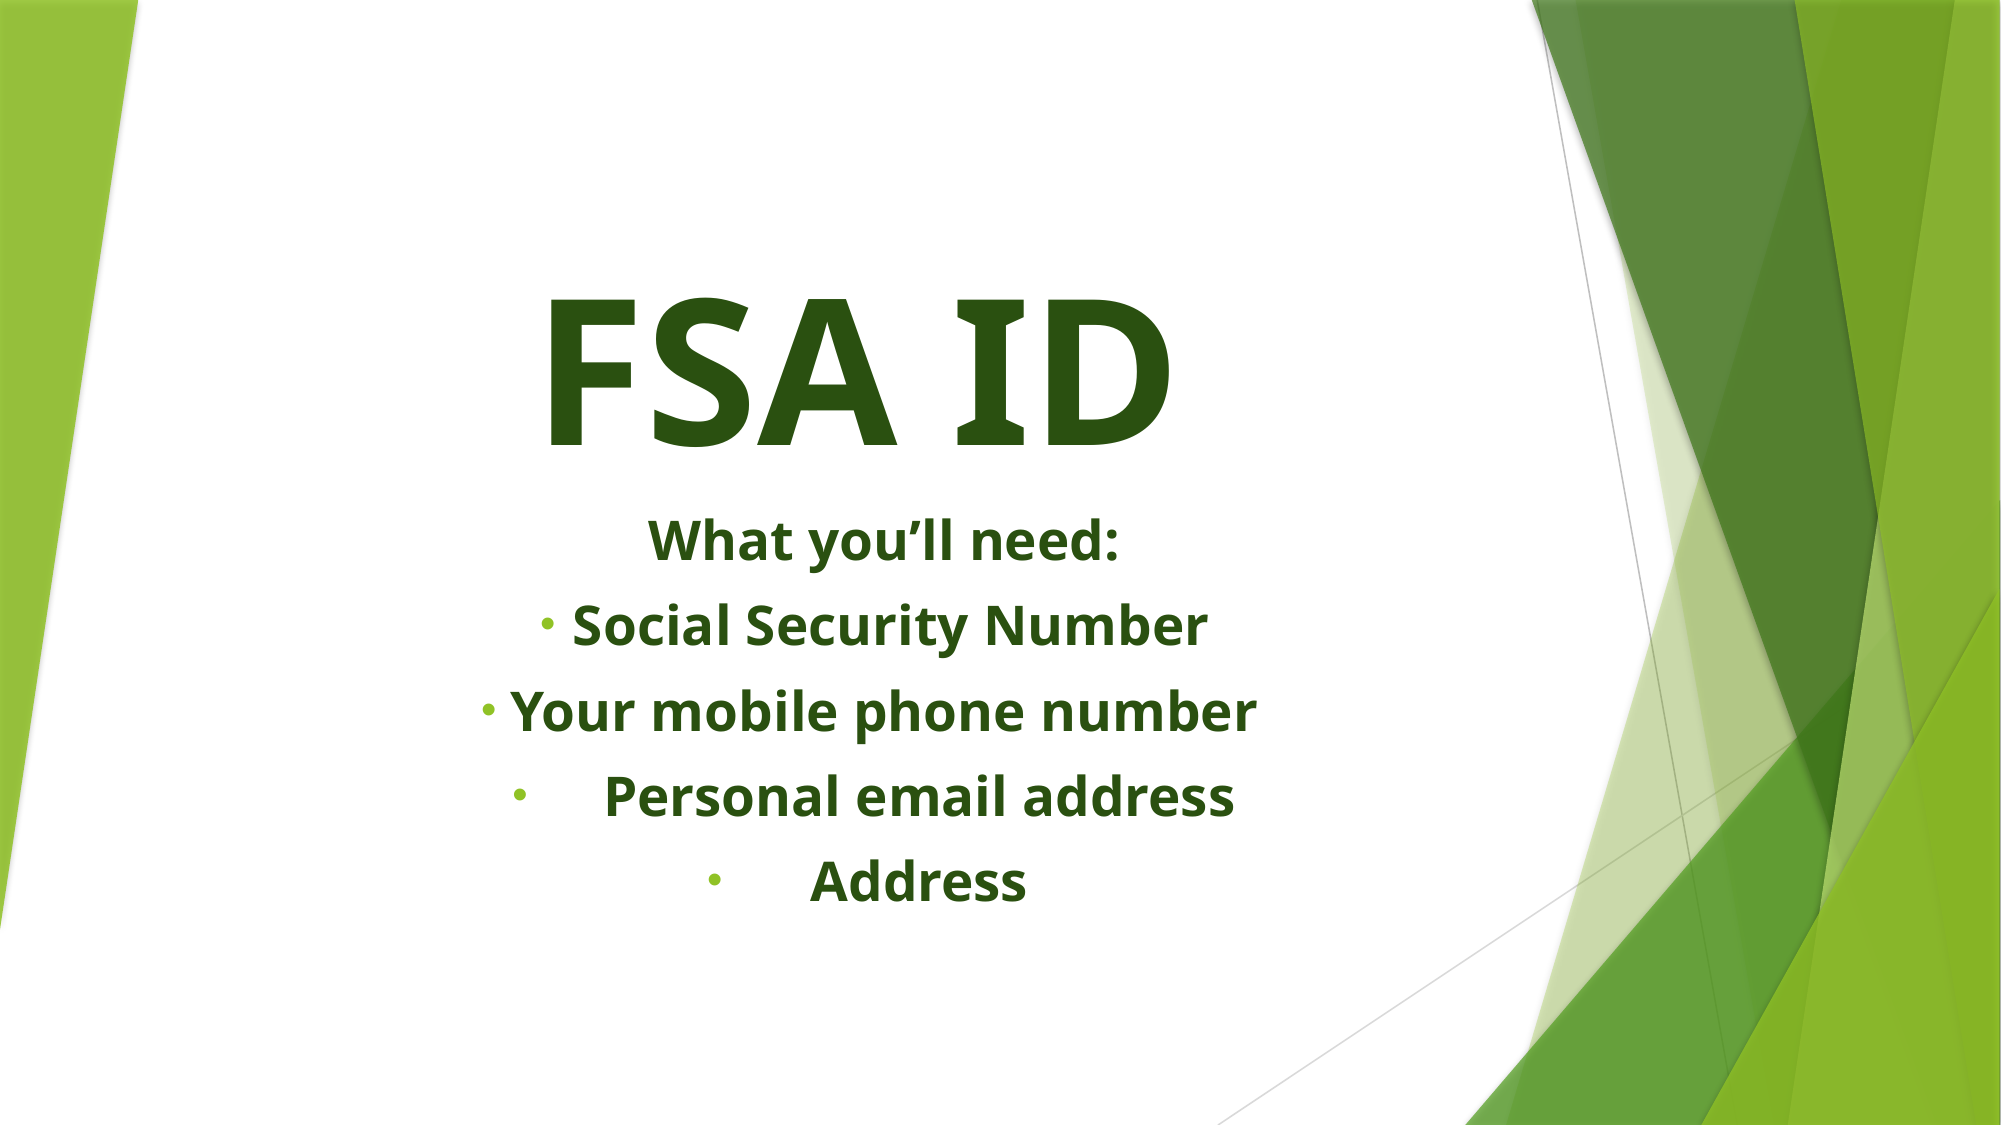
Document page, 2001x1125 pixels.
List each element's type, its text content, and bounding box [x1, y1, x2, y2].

subtitle FSA ID What you’ll need: Social Security Number Your mobile phone number Personal email address Address [247, 234, 1522, 927]
